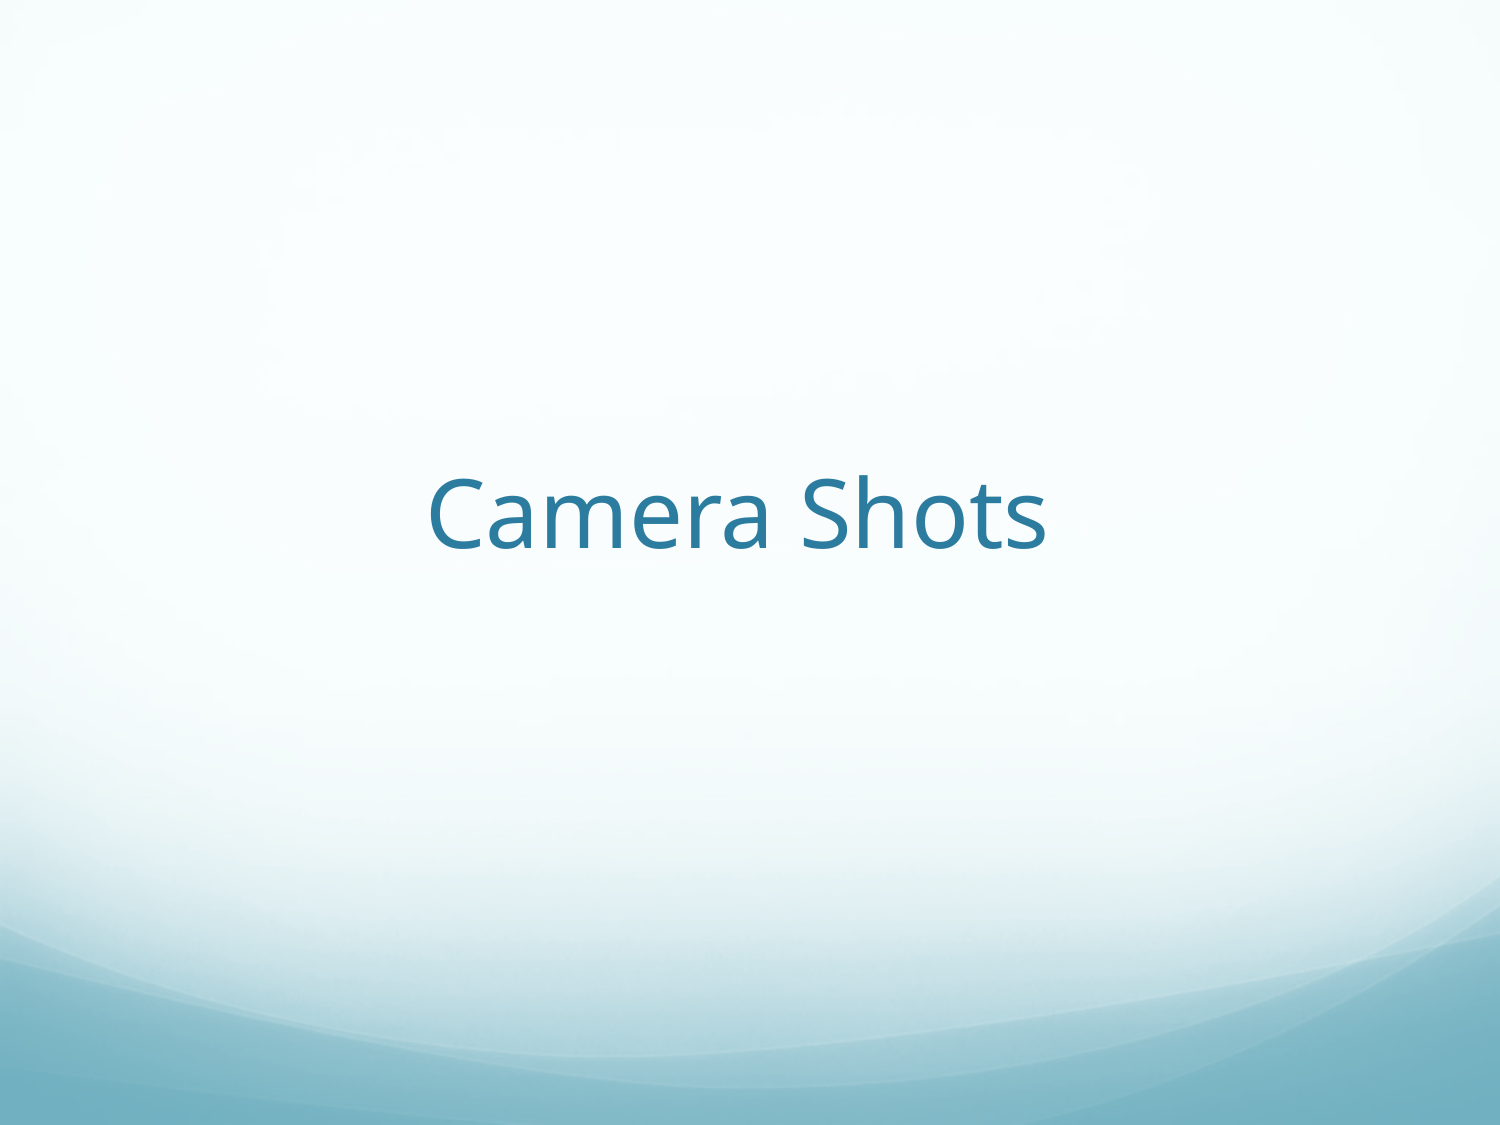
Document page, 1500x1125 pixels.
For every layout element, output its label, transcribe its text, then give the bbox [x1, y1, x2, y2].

title Camera Shots [75, 387, 1425, 575]
